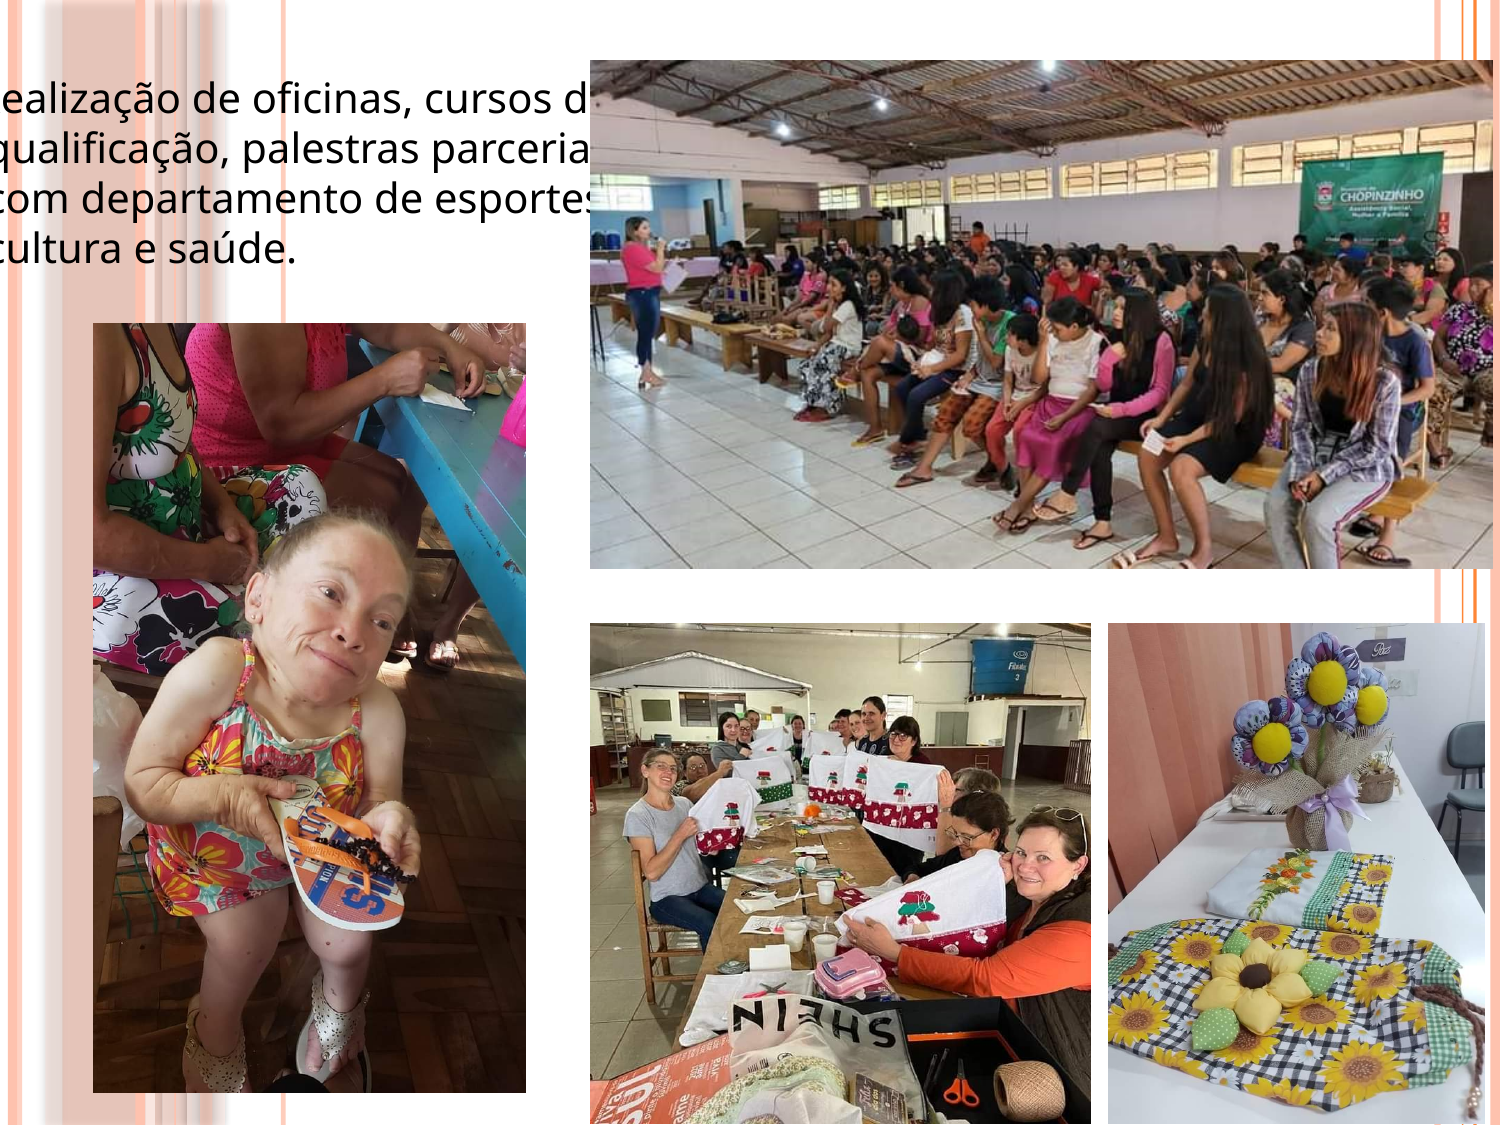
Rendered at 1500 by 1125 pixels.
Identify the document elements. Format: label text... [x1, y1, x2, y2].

picture [92, 323, 526, 1093]
picture [1108, 623, 1485, 1124]
picture [589, 60, 1493, 569]
text_box Realização de oficinas, cursos de qualificação, palestras parceria com departamento de esportes, cultura e saúde. [0, 64, 589, 279]
picture [590, 623, 1091, 1124]
